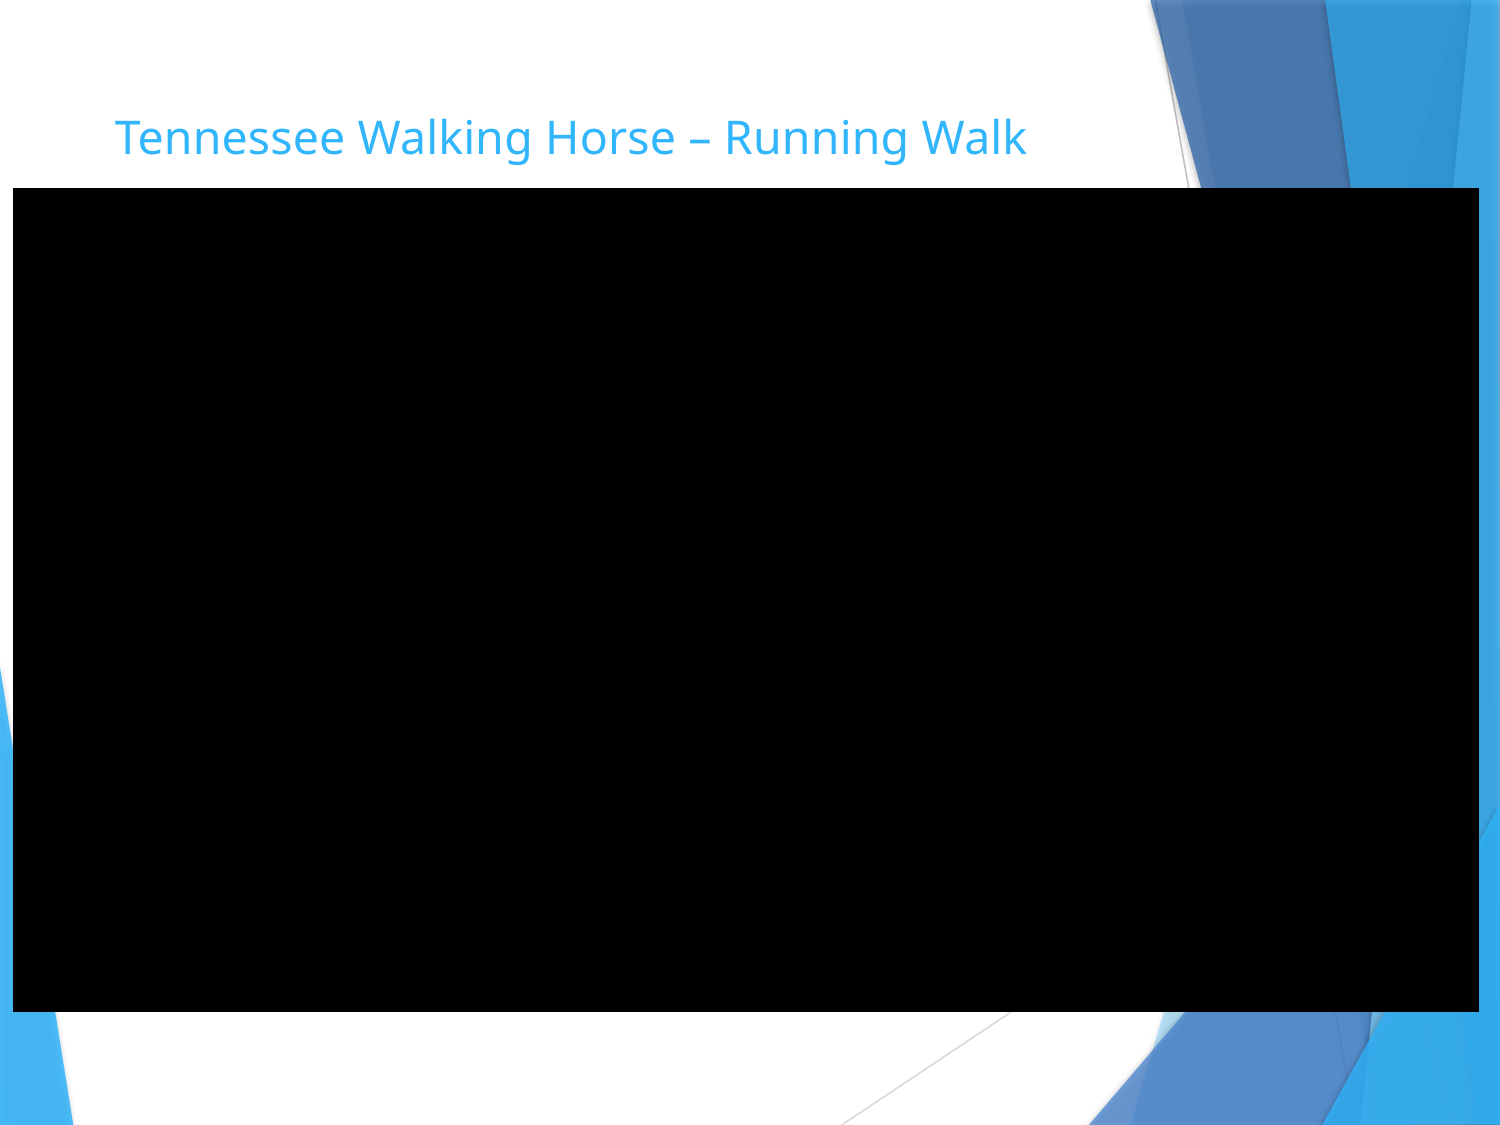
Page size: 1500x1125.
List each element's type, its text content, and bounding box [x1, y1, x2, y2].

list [11, 186, 1480, 1013]
title Tennessee Walking Horse – Running Walk [99, 99, 1142, 186]
